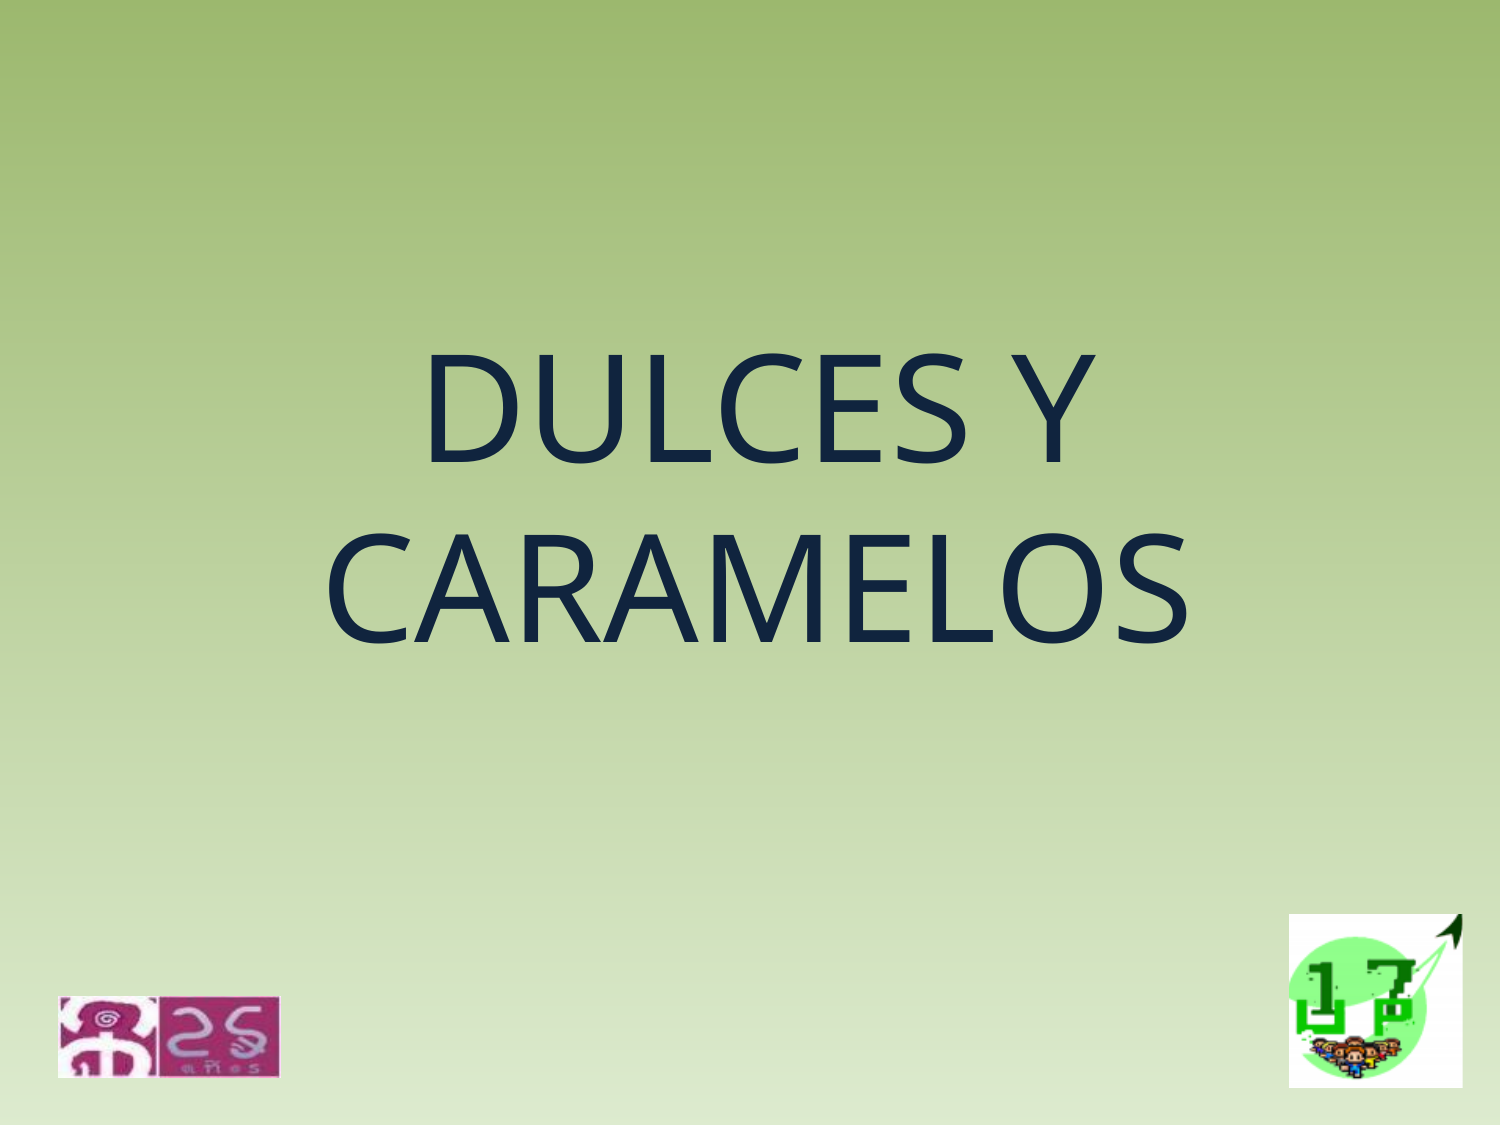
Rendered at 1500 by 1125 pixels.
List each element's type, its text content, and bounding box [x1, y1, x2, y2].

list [58, 995, 281, 1078]
title DULCES Y CARAMELOS [82, 398, 1432, 586]
picture [1288, 913, 1463, 1088]
